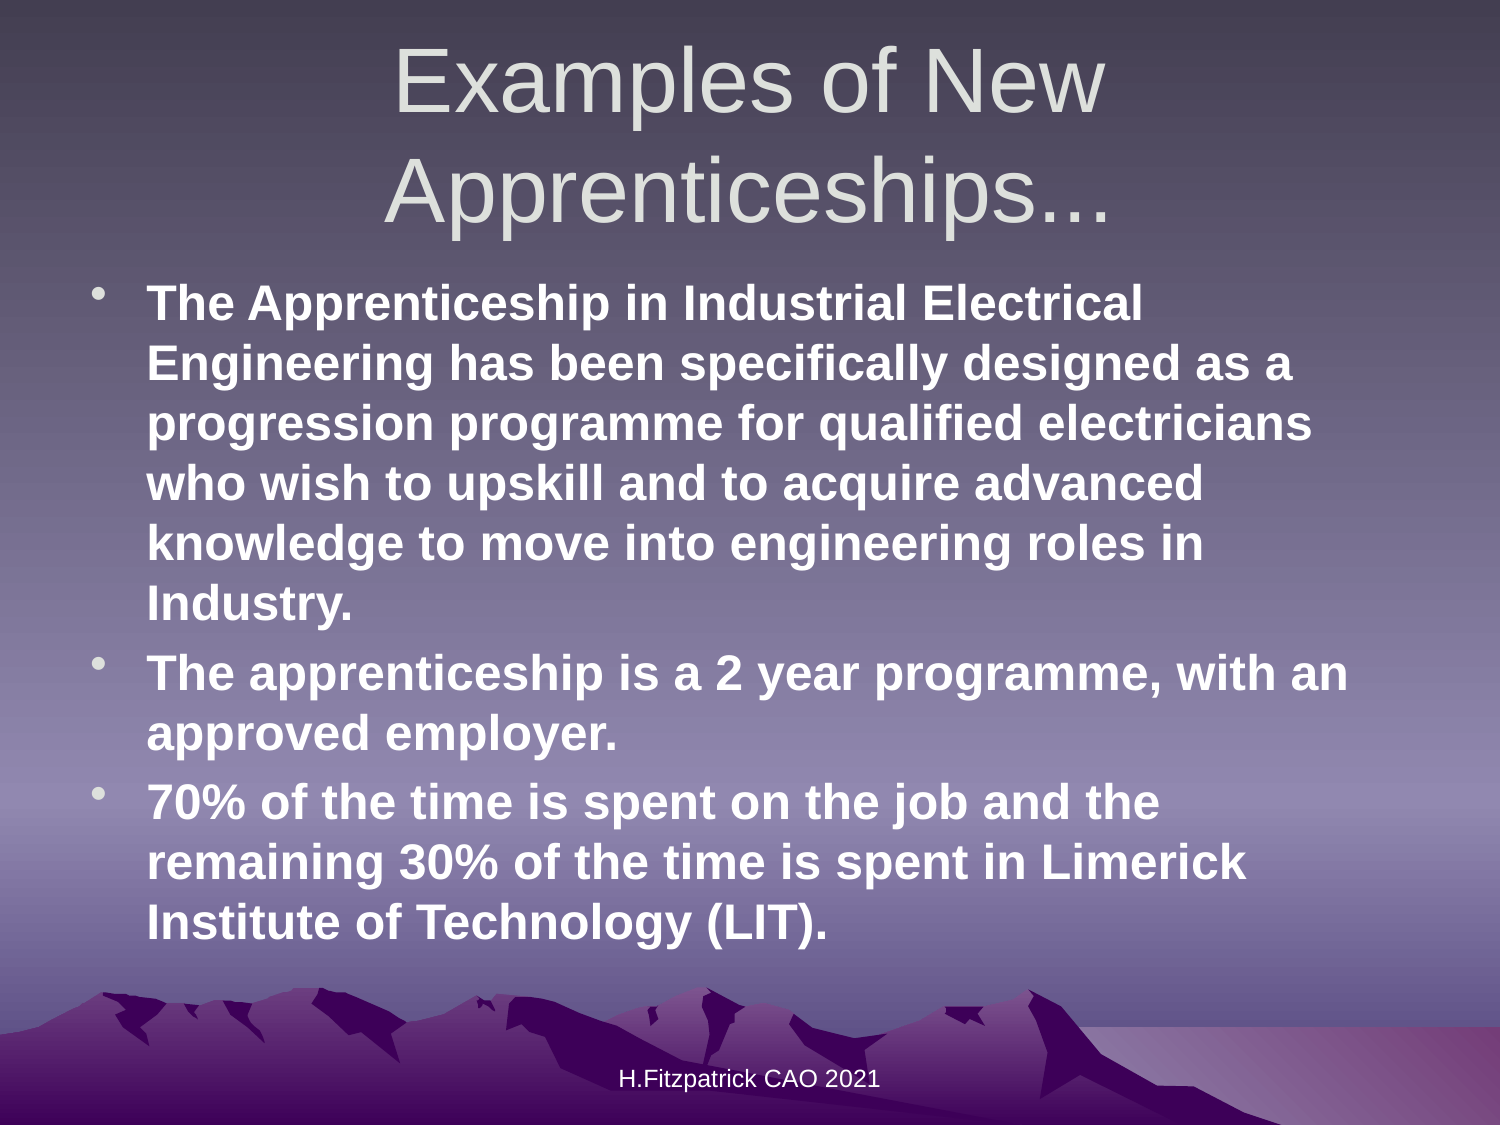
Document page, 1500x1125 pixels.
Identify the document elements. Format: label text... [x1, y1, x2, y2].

title Examples of New Apprenticeships... [75, 37, 1425, 225]
list The Apprenticeship in Industrial Electrical Engineering has been specifically designed as a progression programme for qualified electricians who wish to upskill and to acquire advanced knowledge to move into engineering roles in Industry. The apprenticeship is a 2 year programme, with an approved employer. 70% of the time is spent on the job and the remaining 30% of the time is spent in Limerick Institute of Technology (LIT). [74, 262, 1426, 1001]
footer H.Fitzpatrick CAO 2021 [512, 1025, 988, 1100]
